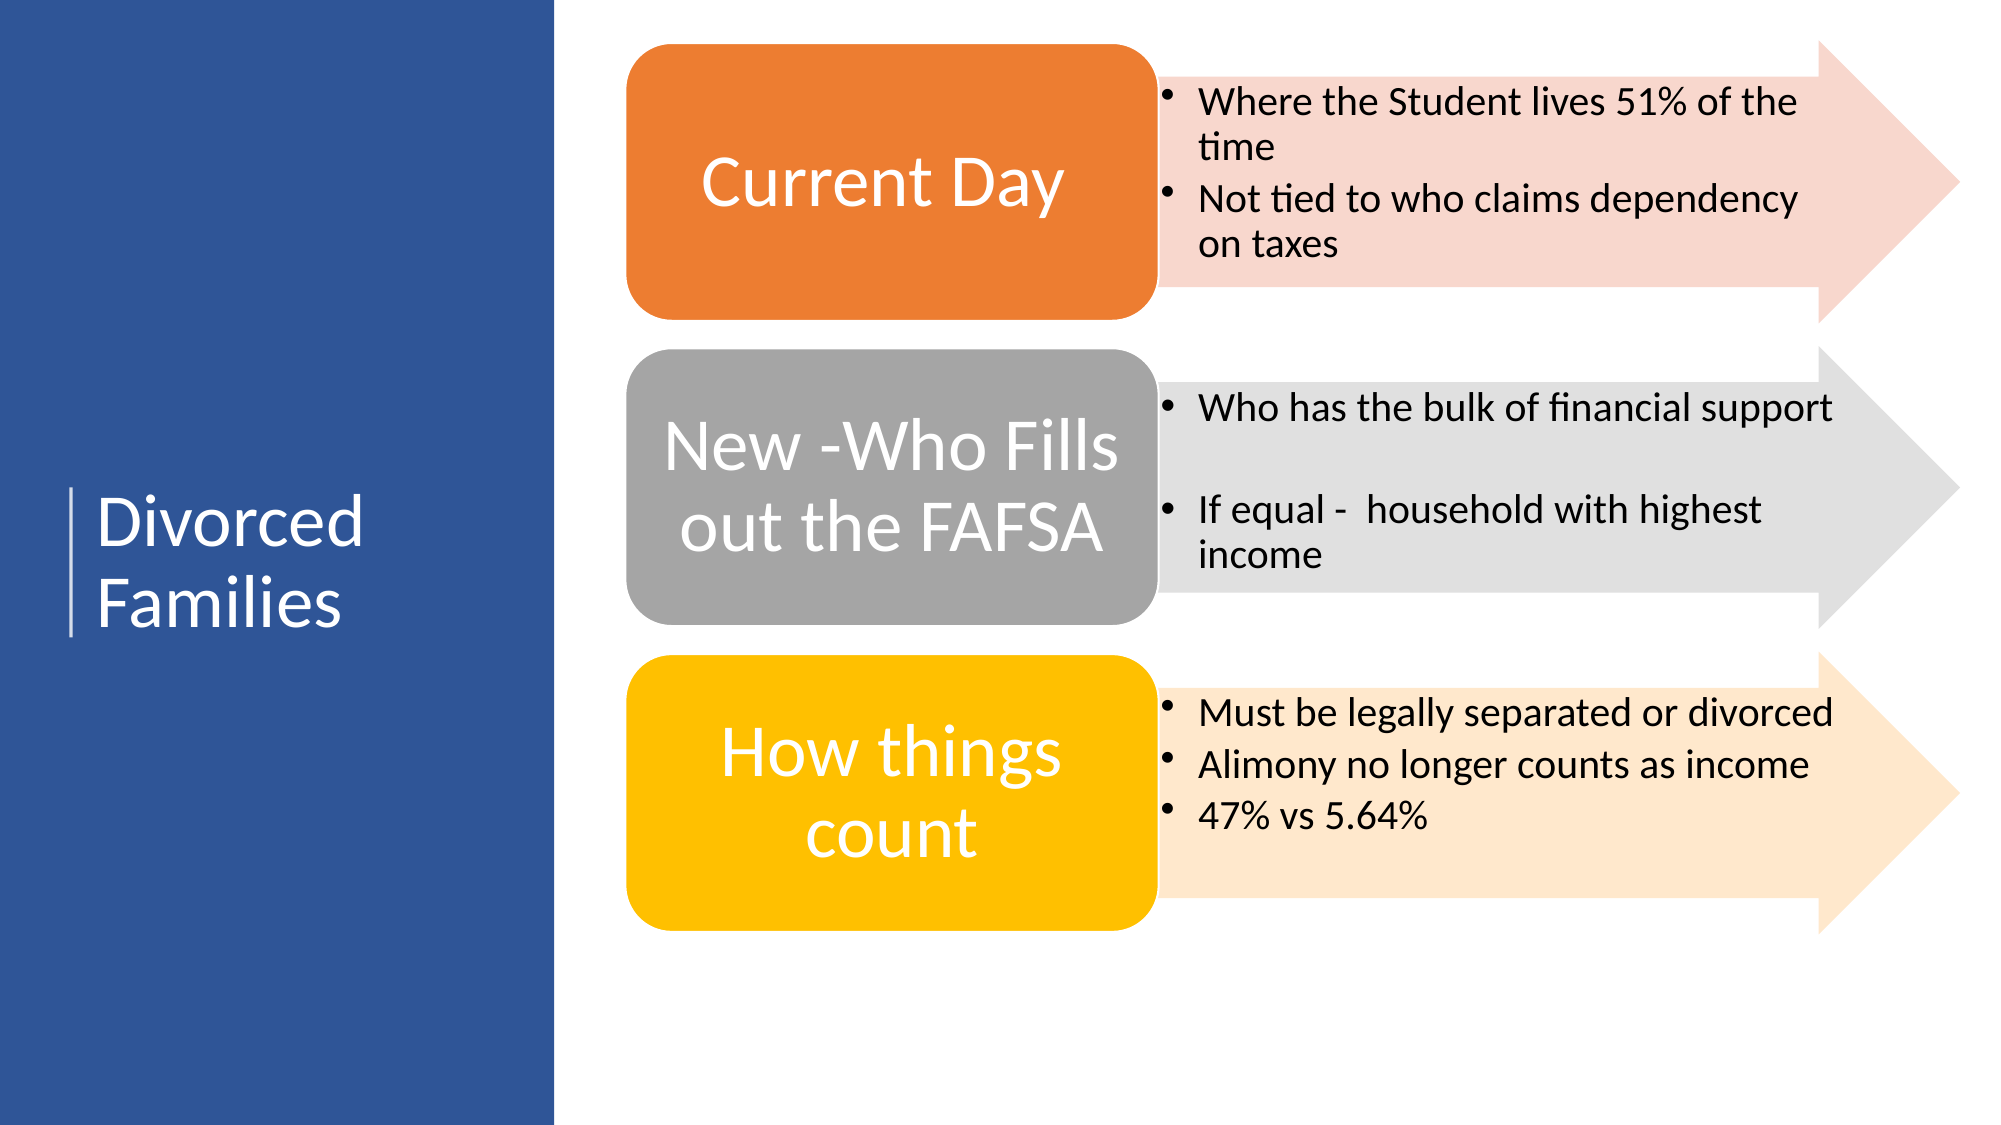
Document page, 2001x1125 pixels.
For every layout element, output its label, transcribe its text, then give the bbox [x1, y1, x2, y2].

title Divorced Families [81, 111, 635, 1014]
text_box Current Day [624, 41, 1160, 322]
text_box Who has the bulk of financial support If equal - household with highest income [1159, 346, 1961, 629]
text_box How things count [624, 653, 1160, 933]
text_box Where the Student lives 51% of the time Not tied to who claims dependency on taxes [1158, 40, 1961, 324]
text_box Must be legally separated or divorced Alimony no longer counts as income 47% vs 5.64% [1158, 651, 1961, 935]
text_box [0, 0, 555, 1125]
text_box New -Who Fills out the FAFSA [624, 347, 1160, 628]
